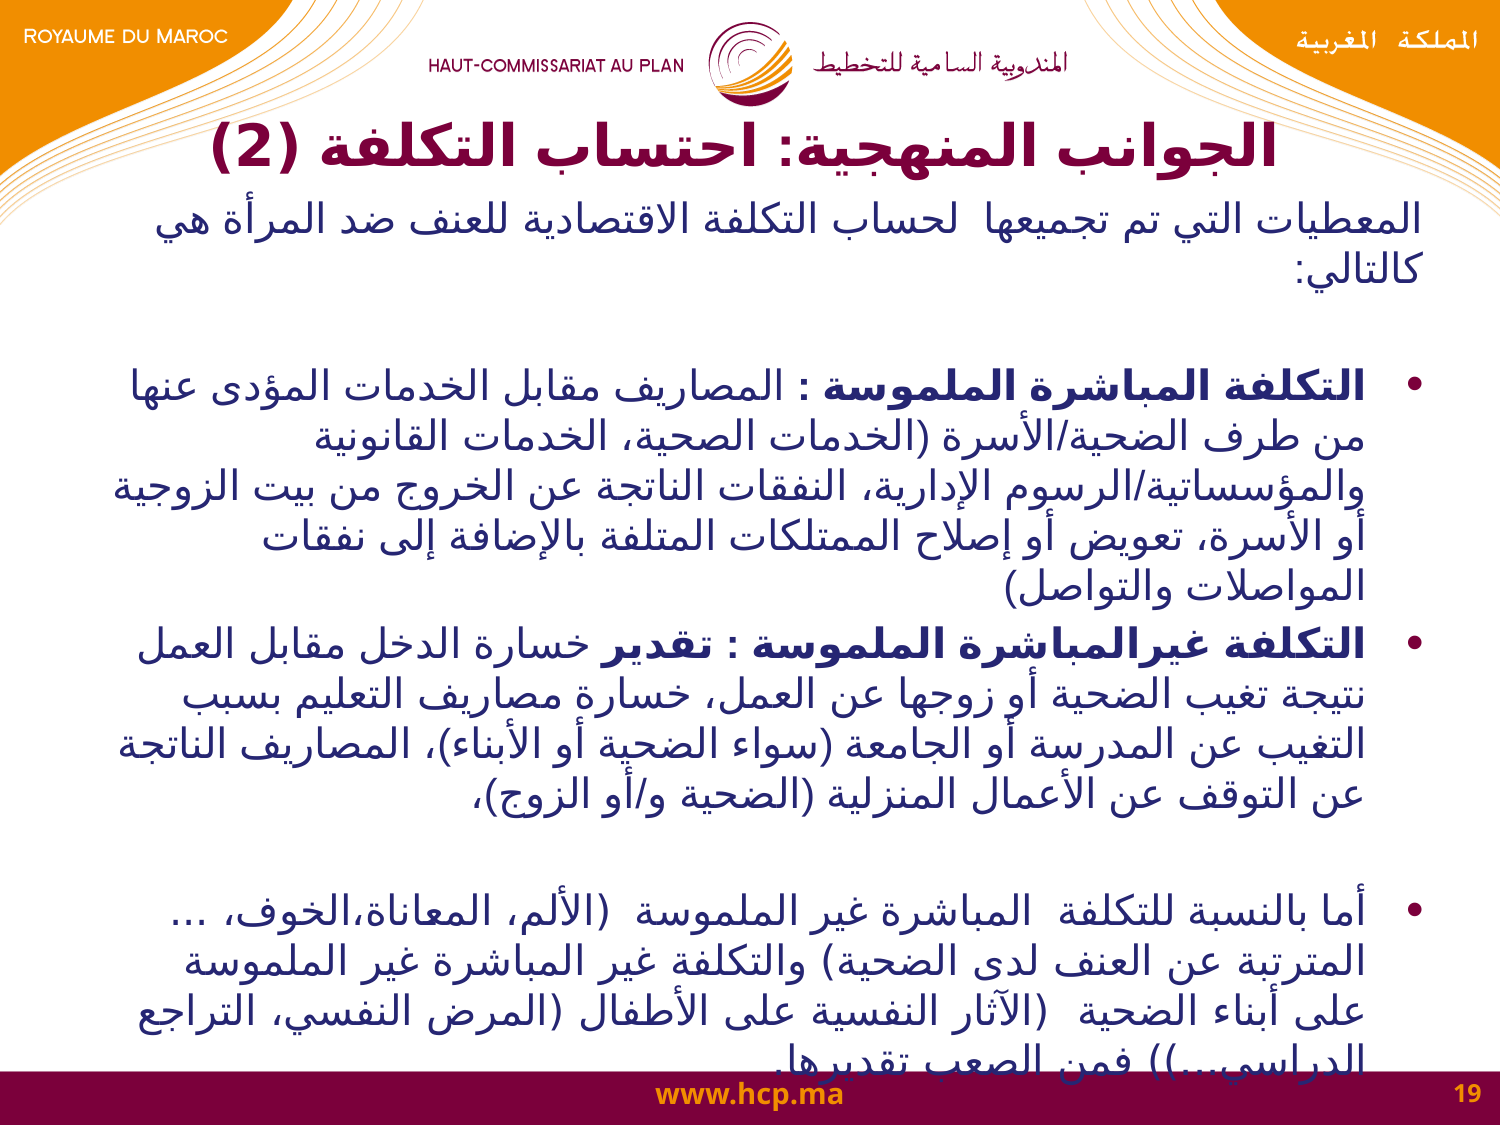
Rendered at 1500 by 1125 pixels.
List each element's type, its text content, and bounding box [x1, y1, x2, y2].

title الجوانب المنهجية: احتساب التكلفة (2) [147, 89, 1341, 184]
list المعطيات التي تم تجميعها لحساب التكلفة الاقتصادية للعنف ضد المرأة هي كالتالي: التكلفة المباشرة الملموسة : المصاريف مقابل الخدمات المؤدى عنها من طرف الضحية/الأسرة (الخدمات الصحية، الخدمات القانونية والمؤسساتية/الرسوم الإدارية، النفقات الناتجة عن الخروج من بيت الزوجية أو الأسرة، تعويض أو إصلاح الممتلكات المتلفة بالإضافة إلى نفقات المواصلات والتواصل) التكلفة غيرالمباشرة الملموسة : تقدير خسارة الدخل مقابل العمل نتيجة تغيب الضحية أو زوجها عن العمل، خسارة مصاريف التعليم بسبب التغيب عن المدرسة أو الجامعة (سواء الضحية أو الأبناء)، المصاريف الناتجة عن التوقف عن الأعمال المنزلية (الضحية و/أو الزوج)، أما بالنسبة للتكلفة المباشرة غير الملموسة (الألم، المعاناة،الخوف، ... المترتبة عن العنف لدى الضحية) والتكلفة غير المباشرة غير الملموسة على أبناء الضحية (الآثار النفسية على الأطفال (المرض النفسي، التراجع الدراسي...)) فمن الصعب تقديرها. منهجية الحساب المتبعة: المحاسبة المباشرة والاقتصاد القياسي [88, 184, 1439, 1024]
picture [0, 0, 1500, 1125]
slide_number 19 [1269, 1068, 1497, 1122]
